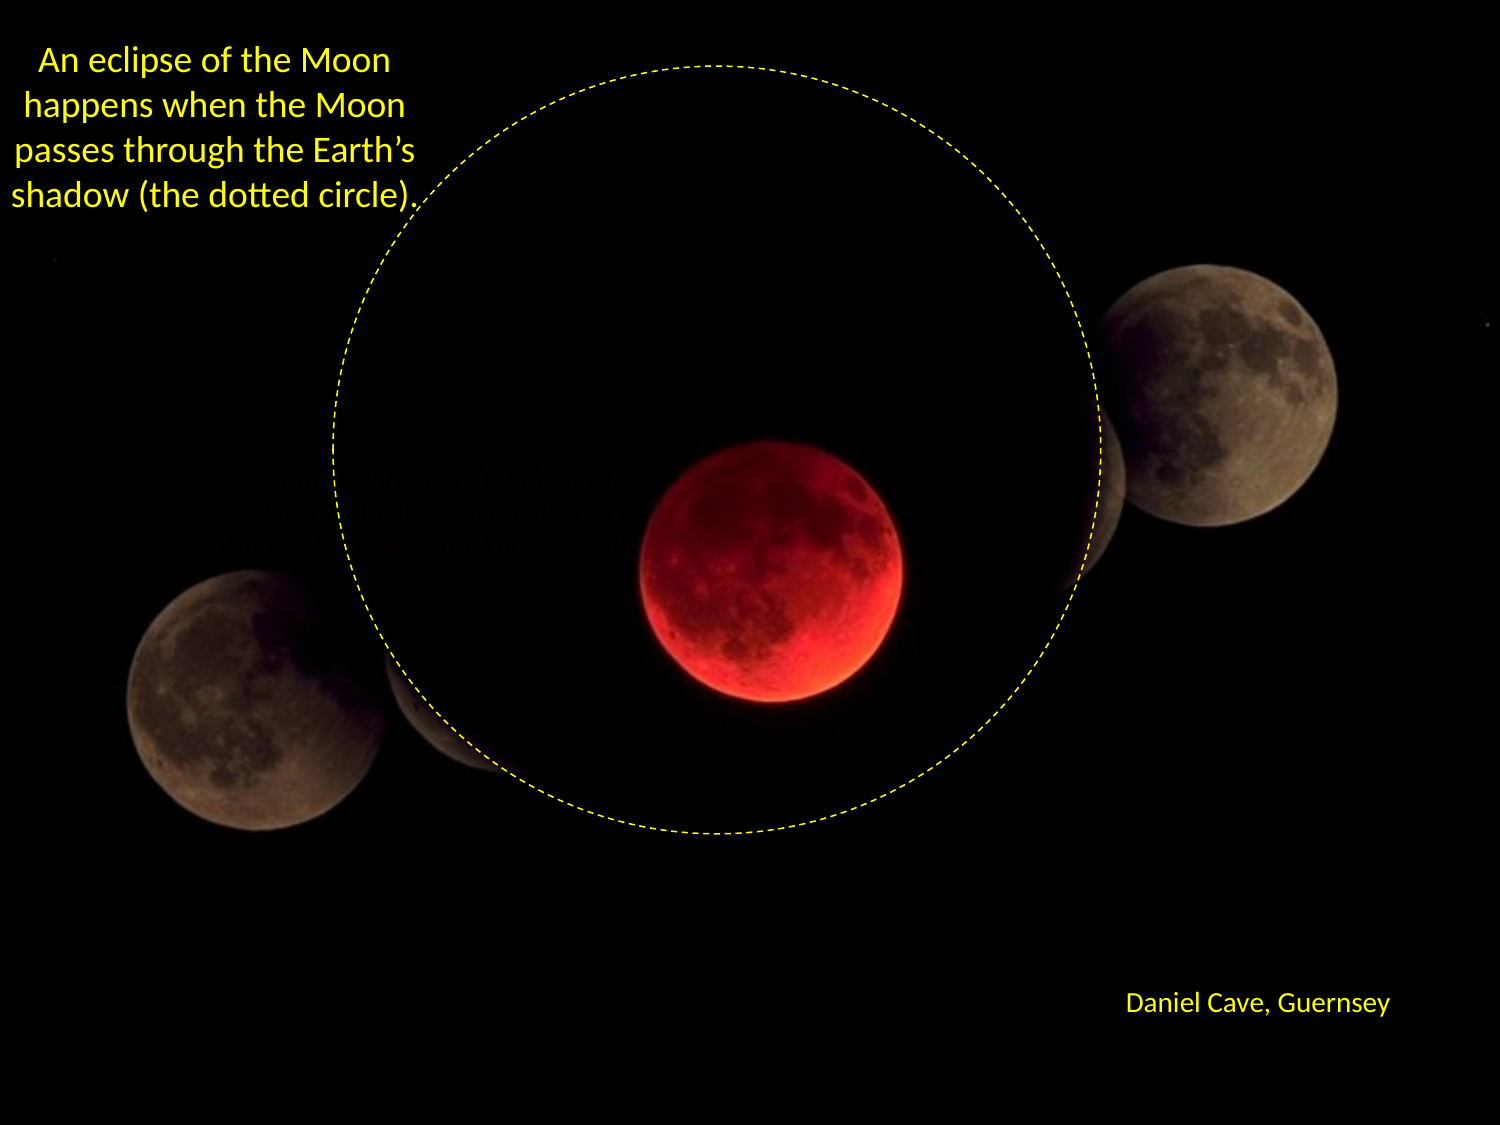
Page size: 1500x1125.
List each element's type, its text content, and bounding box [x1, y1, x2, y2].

picture [0, 100, 1500, 1070]
text_box An eclipse of the Moon happens when the Moon passes through the Earth’s shadow (the dotted circle). [0, 27, 437, 99]
text_box [558, 63, 871, 98]
